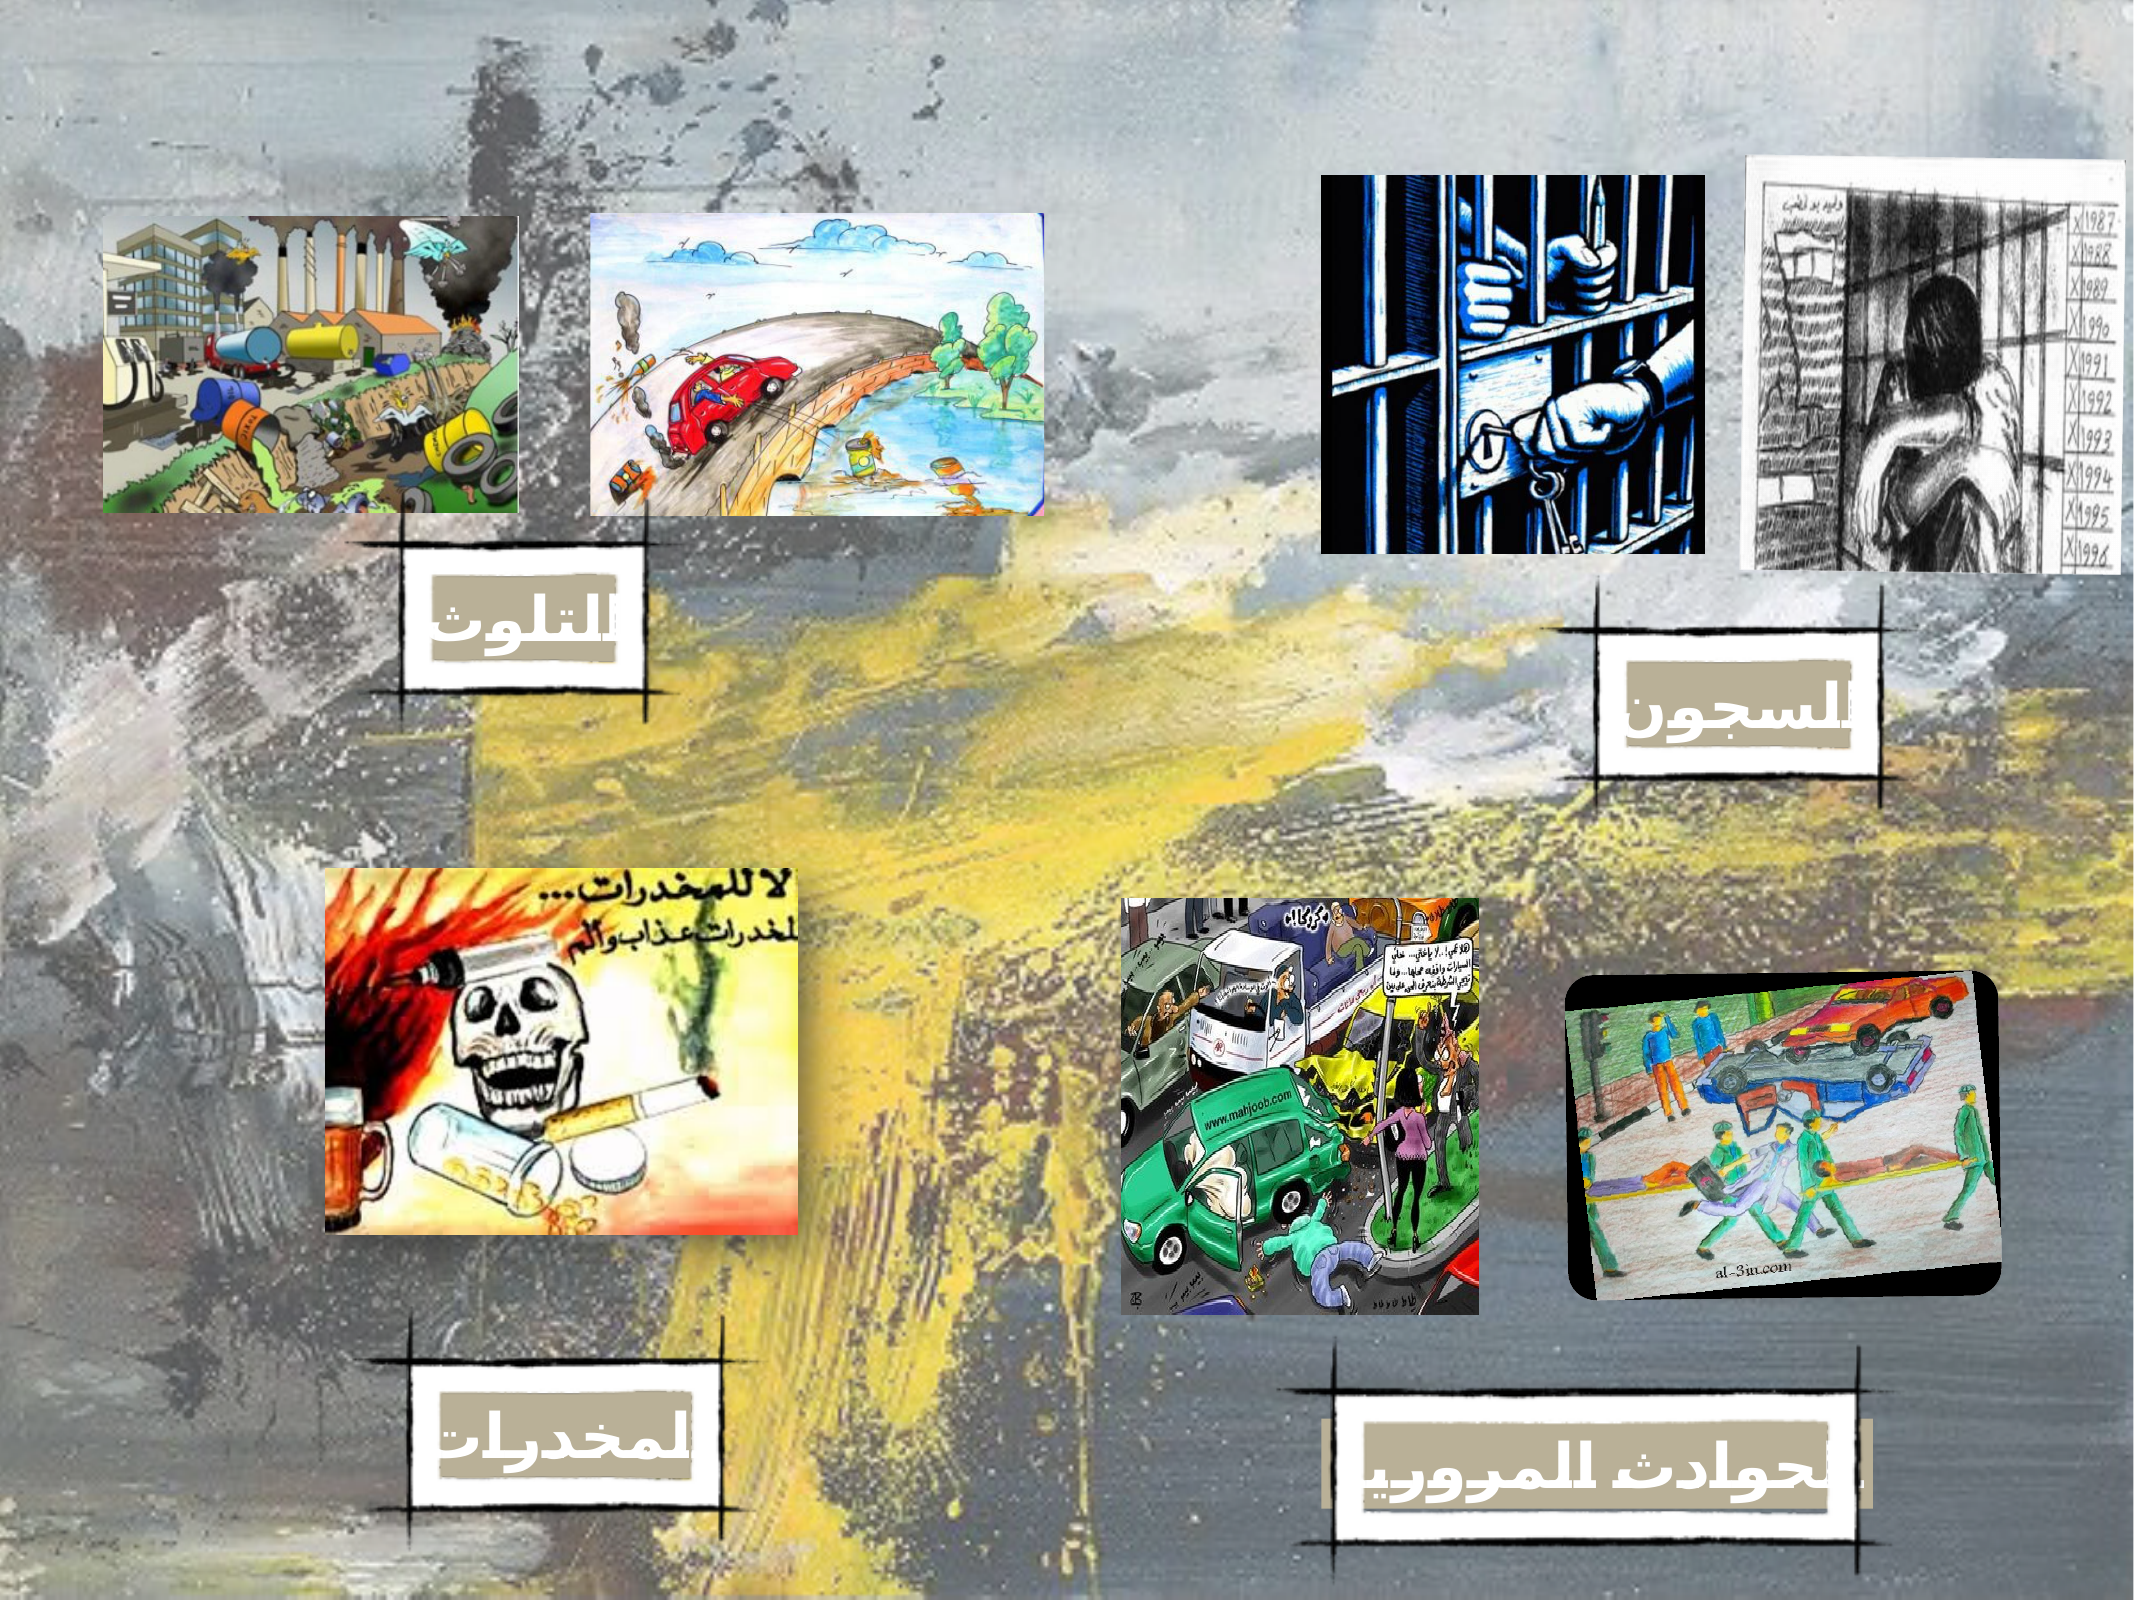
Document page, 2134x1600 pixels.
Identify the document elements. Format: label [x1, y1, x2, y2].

text_box [318, 465, 720, 762]
picture [0, 0, 2134, 1600]
text_box [326, 1281, 797, 1579]
text_box [1249, 1312, 1932, 1600]
text_box [1550, 950, 2017, 1321]
text_box [1512, 551, 1956, 849]
